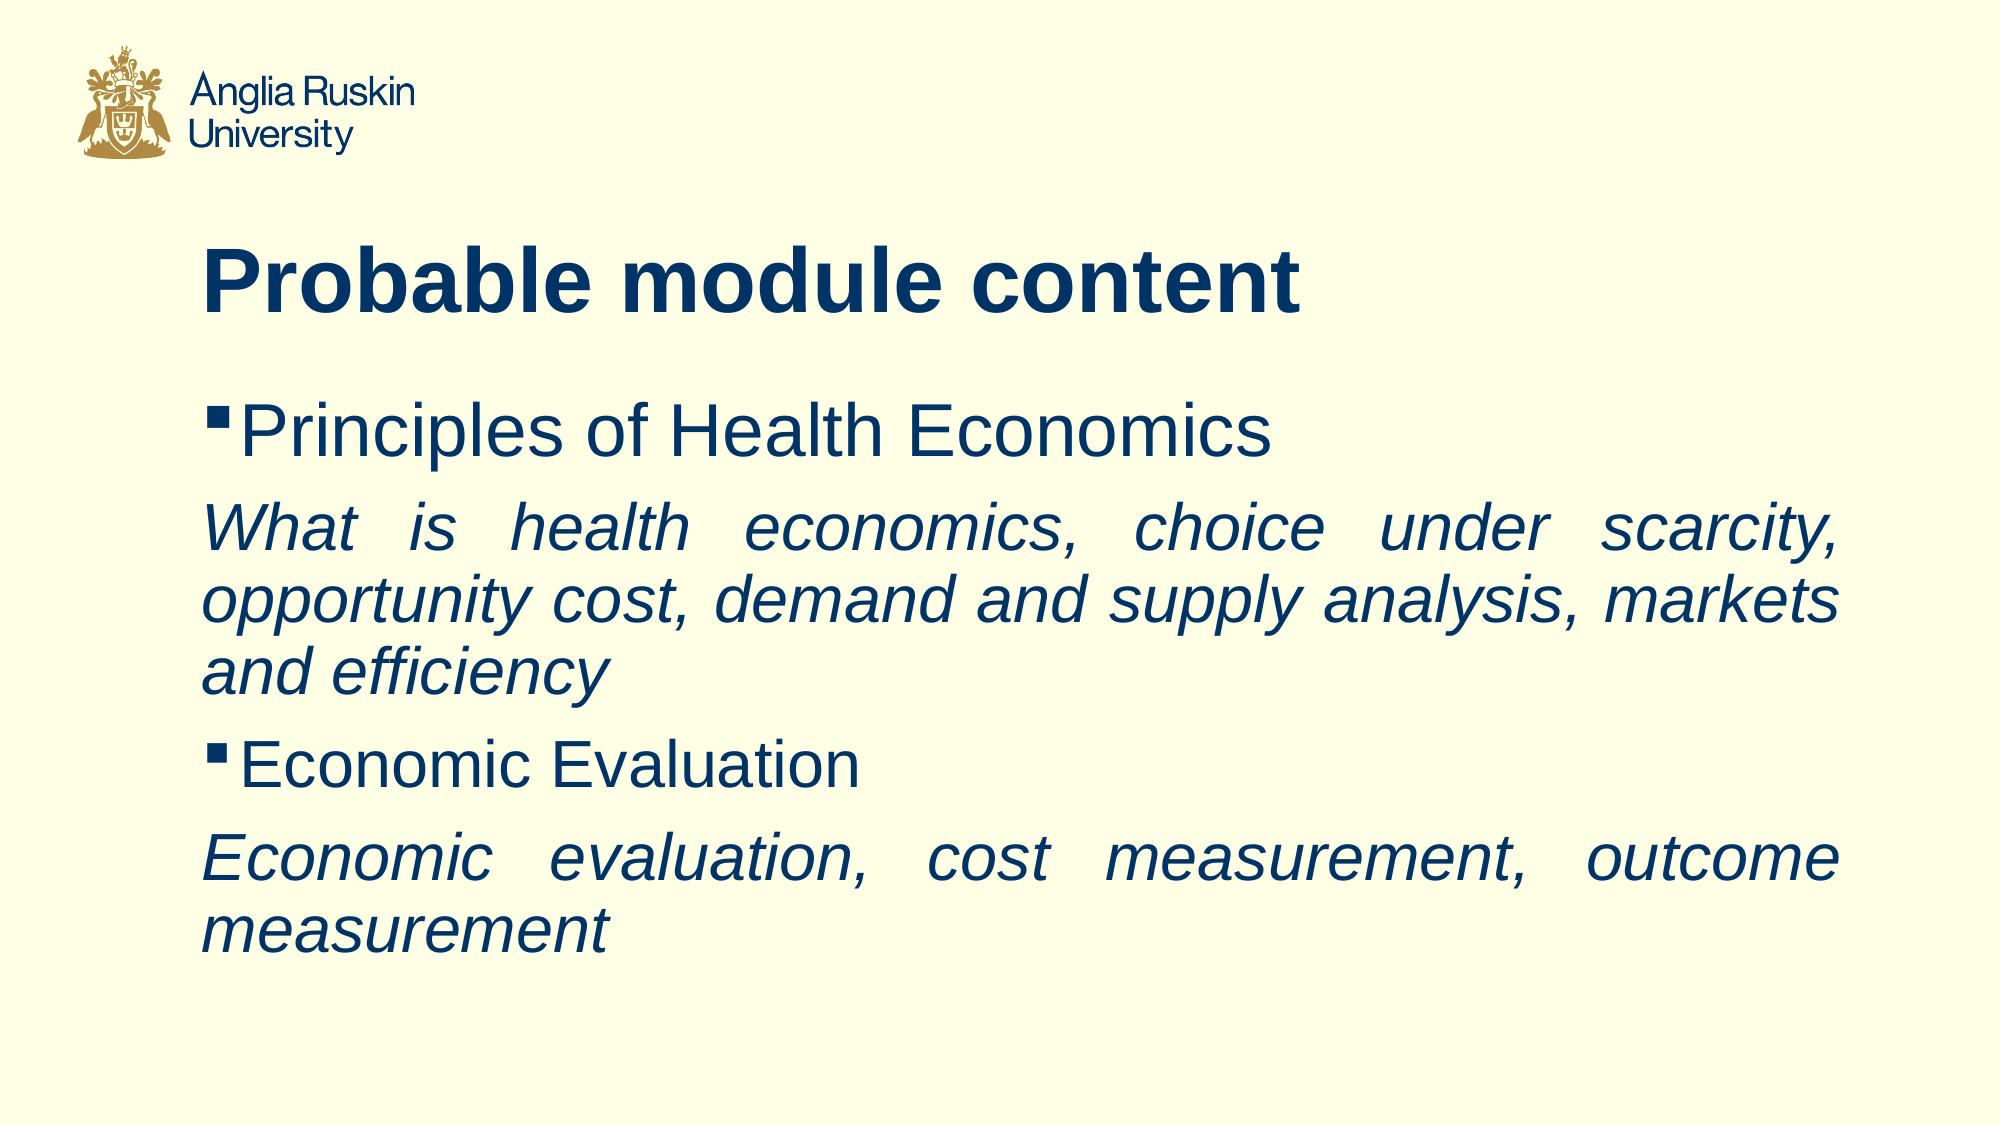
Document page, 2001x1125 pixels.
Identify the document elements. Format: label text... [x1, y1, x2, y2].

list Principles of Health Economics What is health economics, choice under scarcity, opportunity cost, demand and supply analysis, markets and efficiency Economic Evaluation Economic evaluation, cost measurement, outcome measurement [186, 383, 1863, 984]
picture [78, 46, 414, 159]
title Probable module content [186, 203, 1863, 362]
